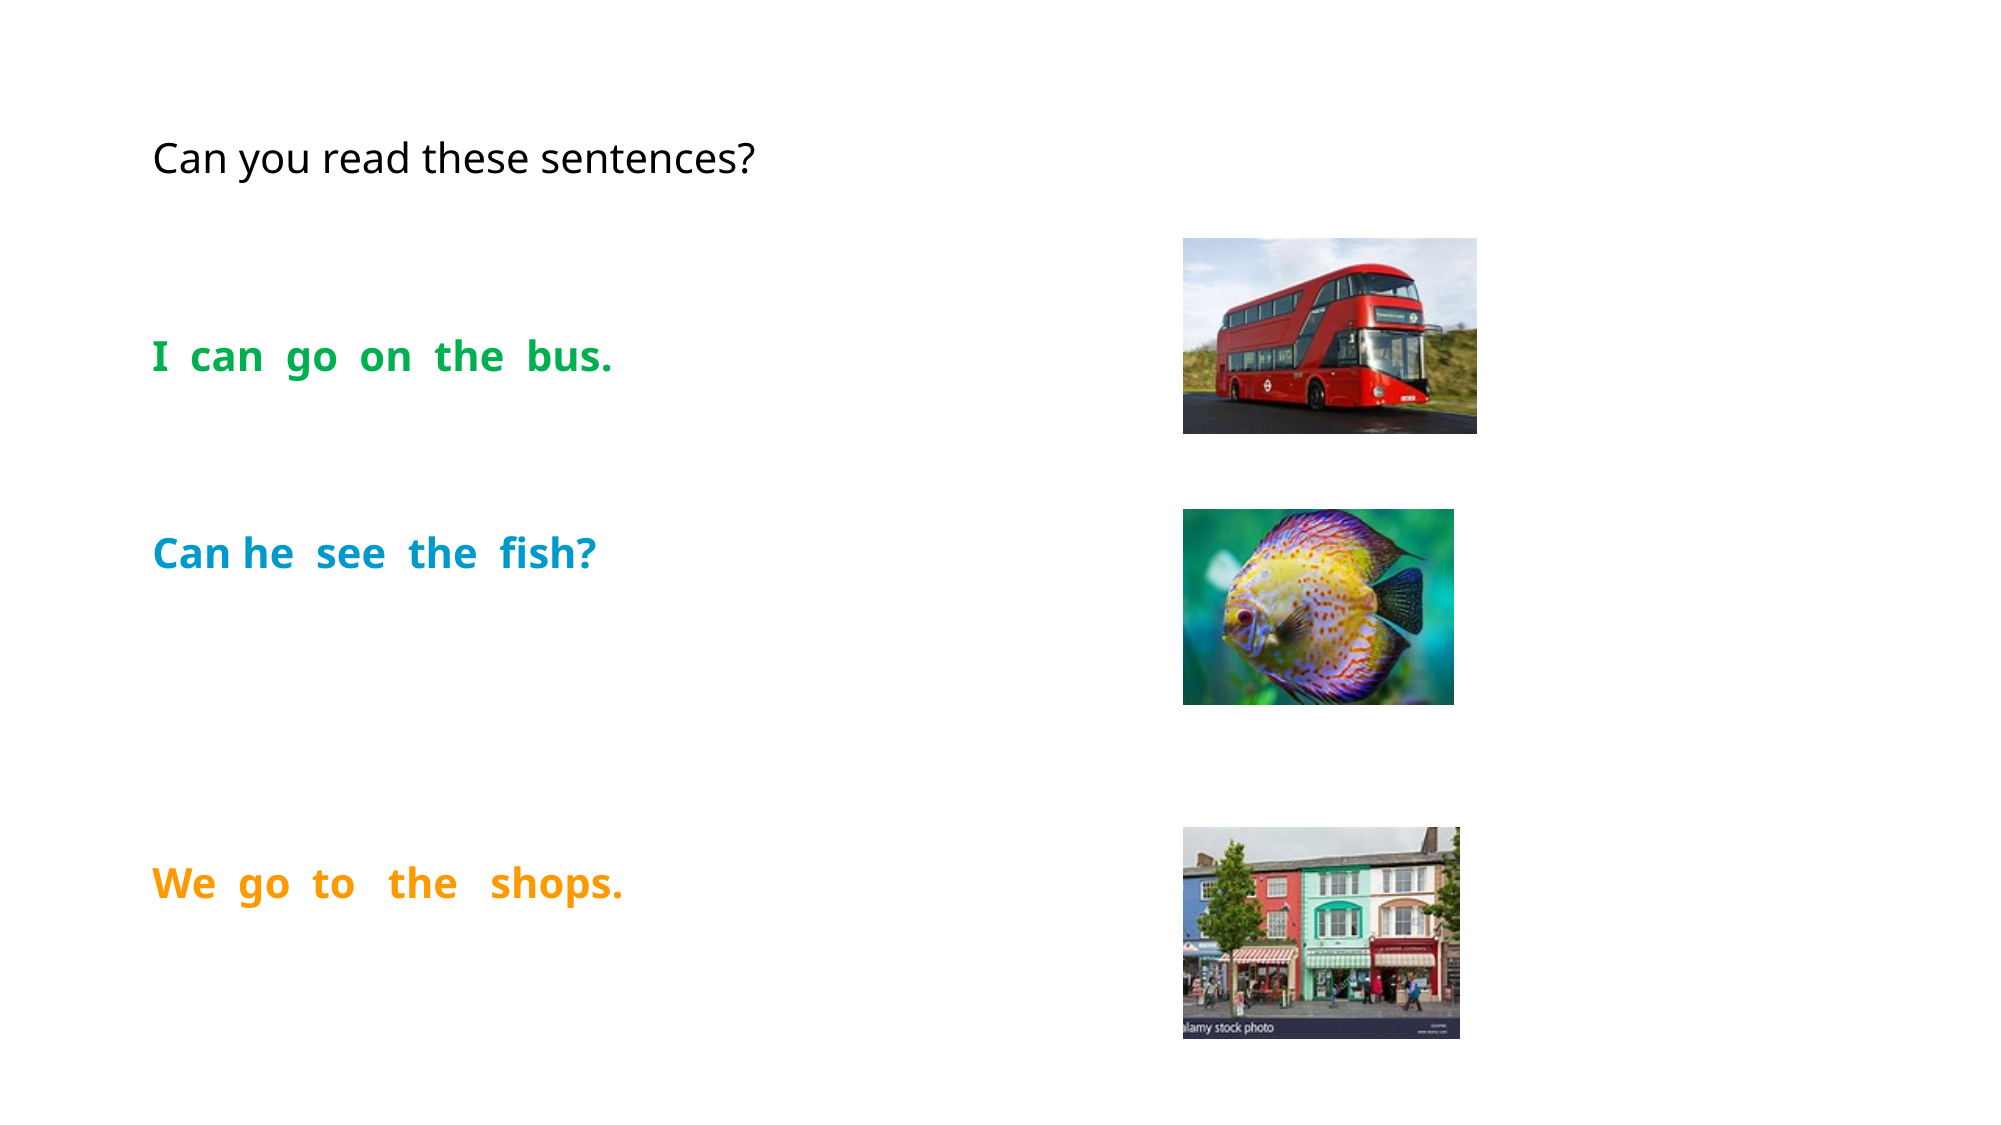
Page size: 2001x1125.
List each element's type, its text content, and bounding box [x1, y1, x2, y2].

picture [1183, 509, 1454, 705]
picture [1183, 238, 1477, 434]
list Can you read these sentences? I can go on the bus. Can he see the fish? We go to the shops. [137, 129, 1863, 1014]
picture [1183, 827, 1460, 1039]
